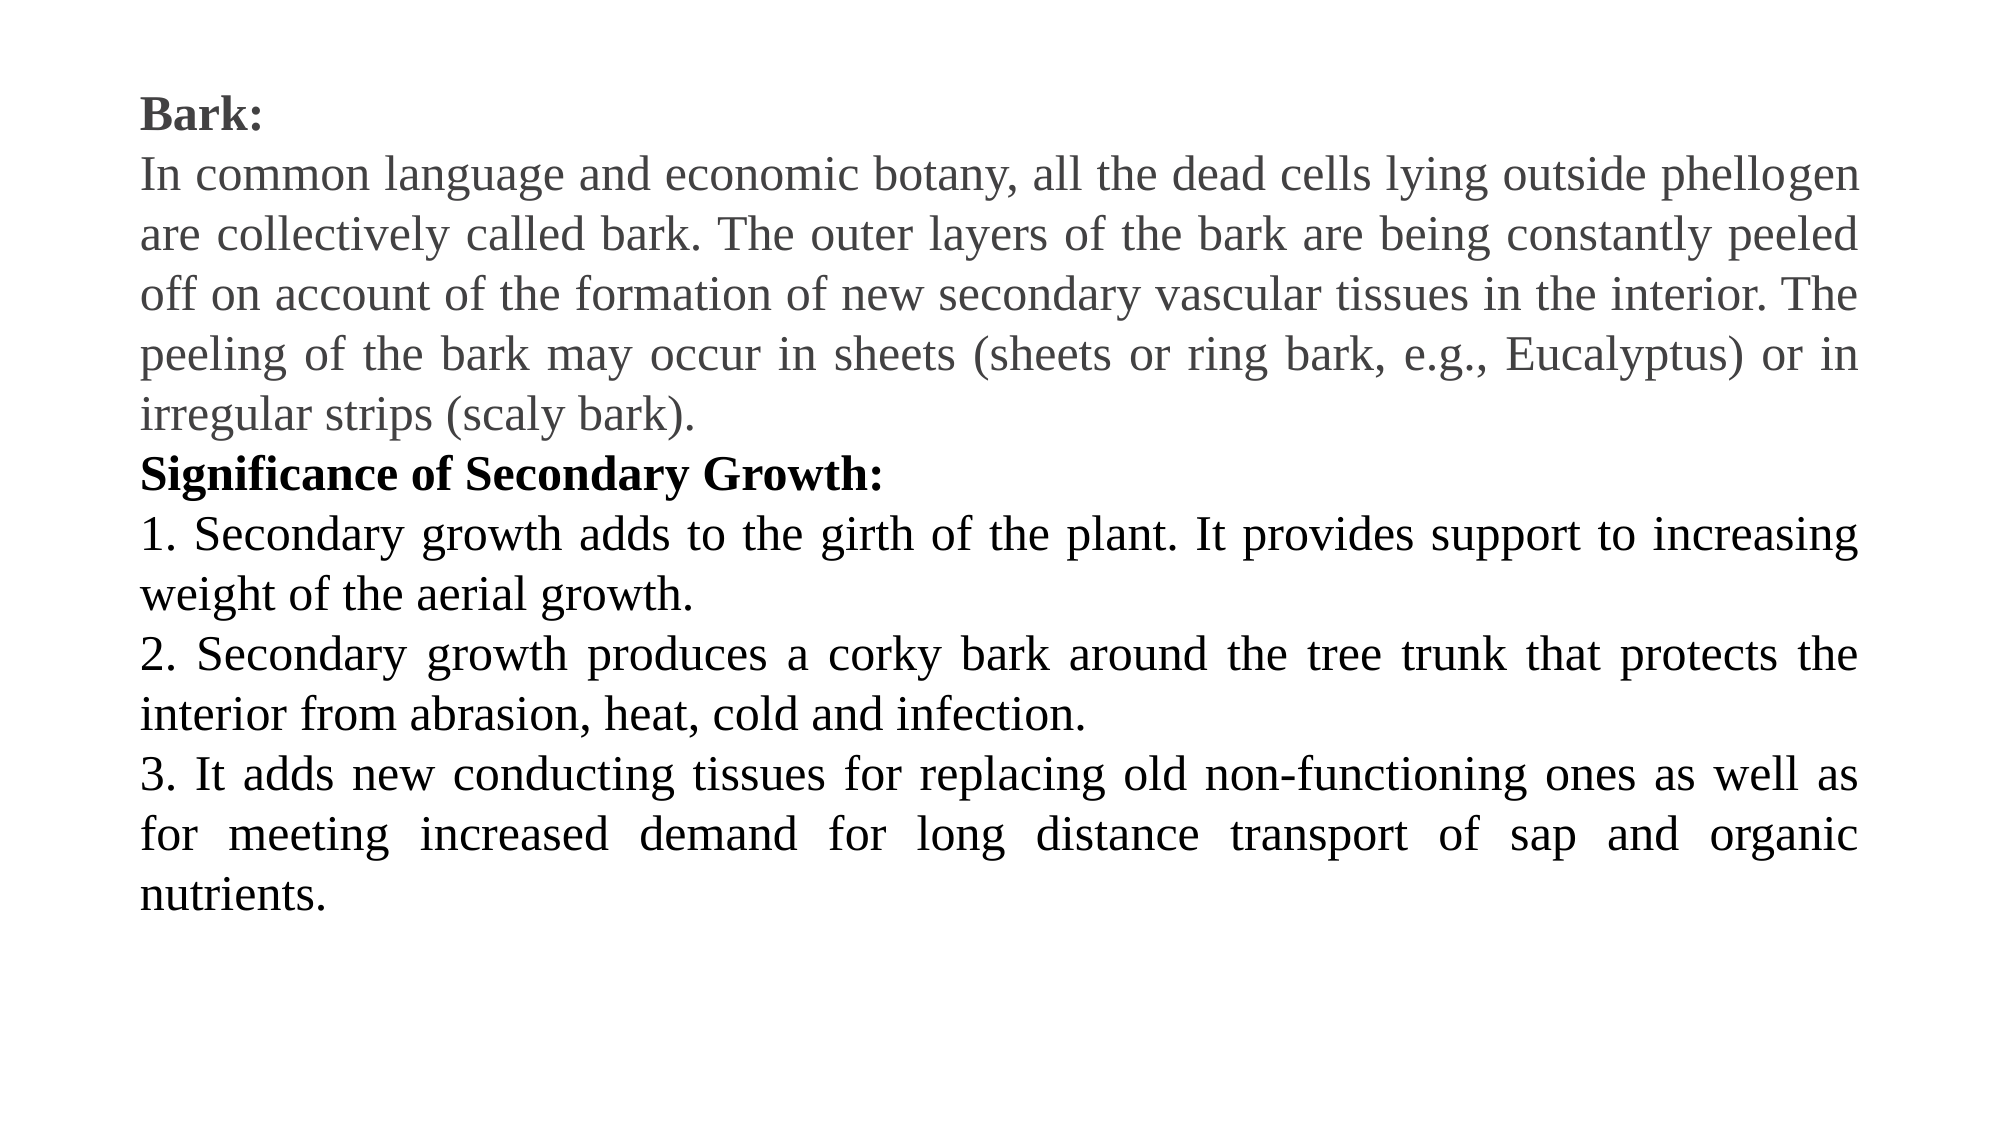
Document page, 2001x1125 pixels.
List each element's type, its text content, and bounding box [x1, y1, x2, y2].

text_box Bark: In common language and economic botany, all the dead cells lying outside phello­gen are collectively called bark. The outer layers of the bark are being constantly peeled off on account of the formation of new secondary vascular tissues in the interior. The peeling of the bark may occur in sheets (sheets or ring bark, e.g., Eucalyptus) or in irregular strips (scaly bark). Significance of Secondary Growth: 1. Secondary growth adds to the girth of the plant. It provides support to increasing weight of the aerial growth. 2. Secondary growth produces a corky bark around the tree trunk that protects the interior from abrasion, heat, cold and infection. 3. It adds new conducting tissues for replacing old non-functioning ones as well as for meeting increased demand for long distance transport of sap and organic nutrients. [125, 73, 1875, 988]
